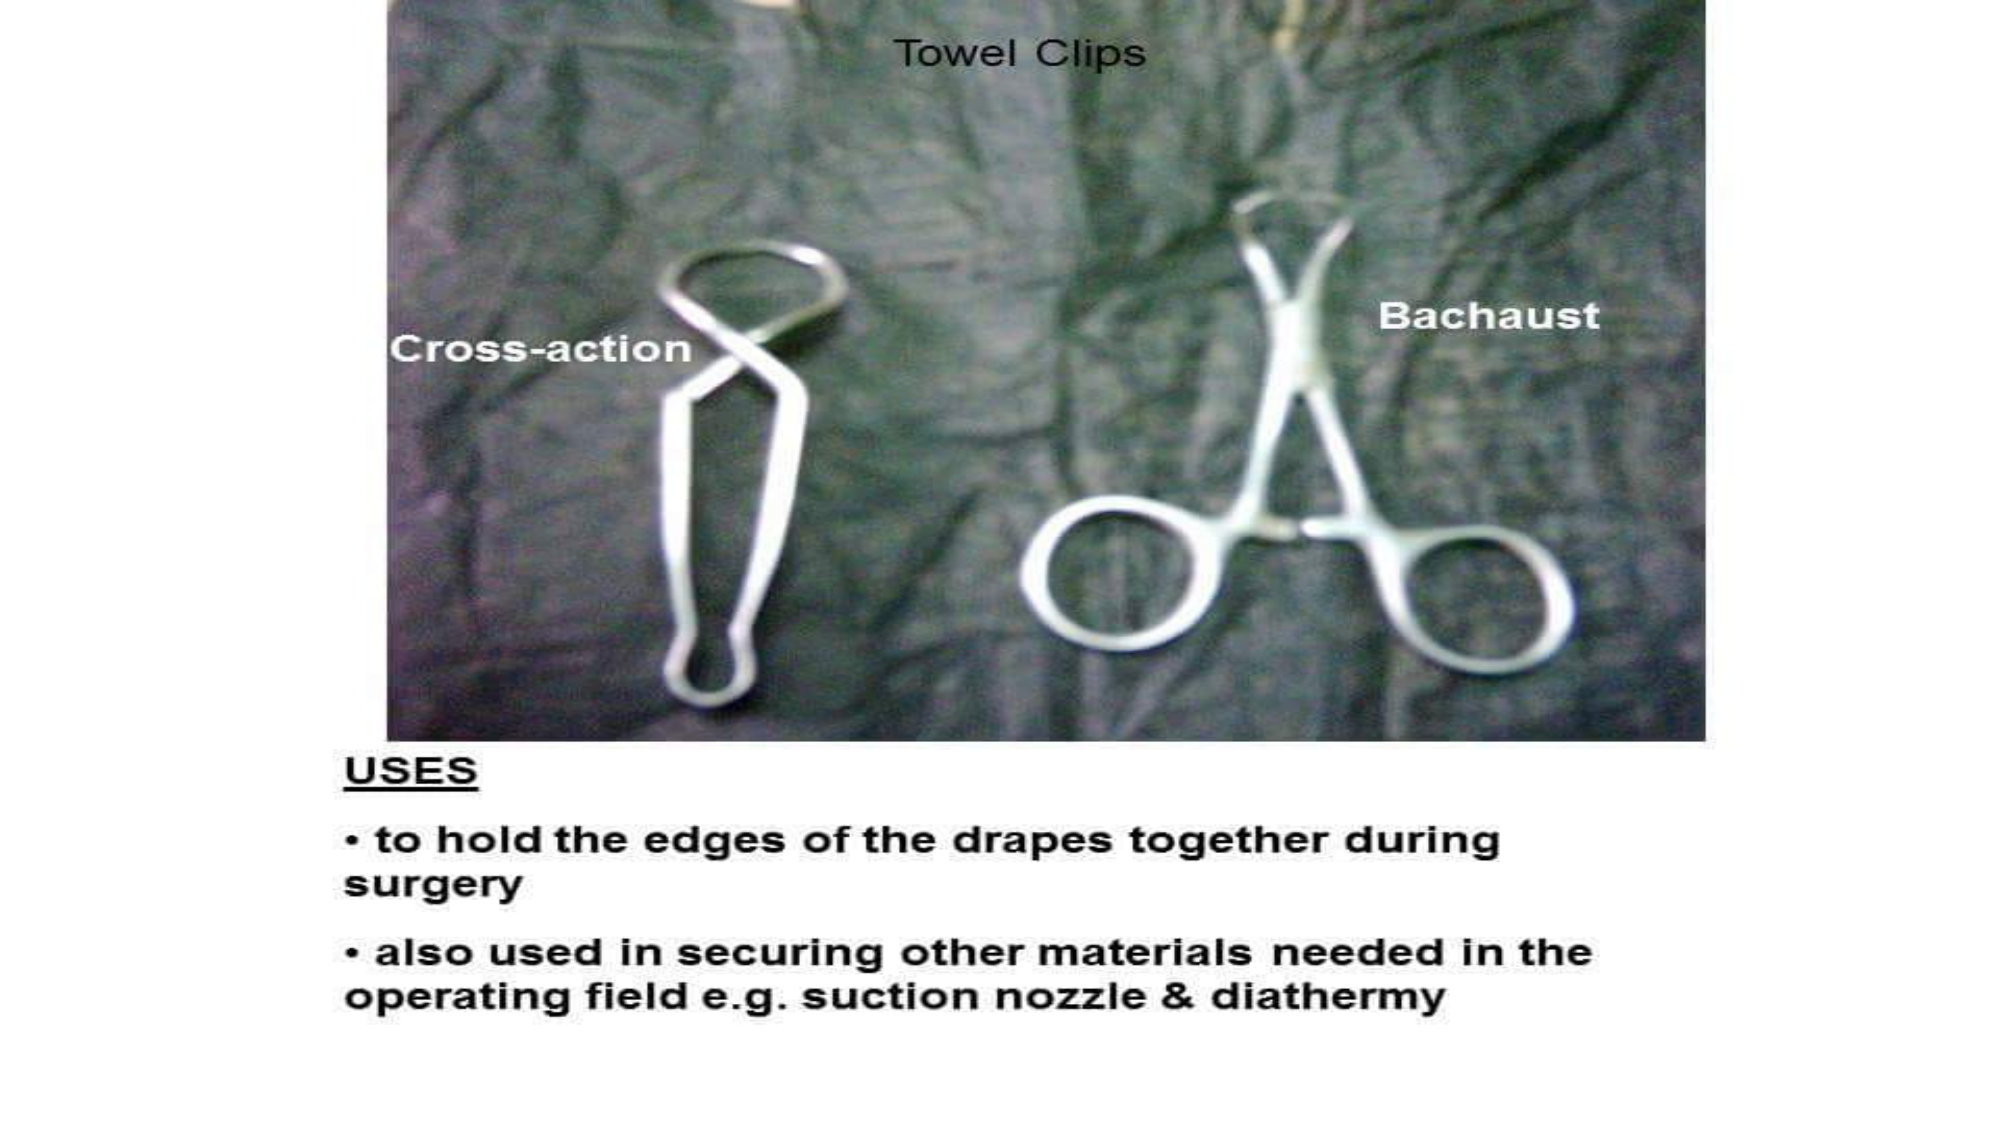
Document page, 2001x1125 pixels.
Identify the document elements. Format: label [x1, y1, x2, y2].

list [0, 0, 2000, 1125]
